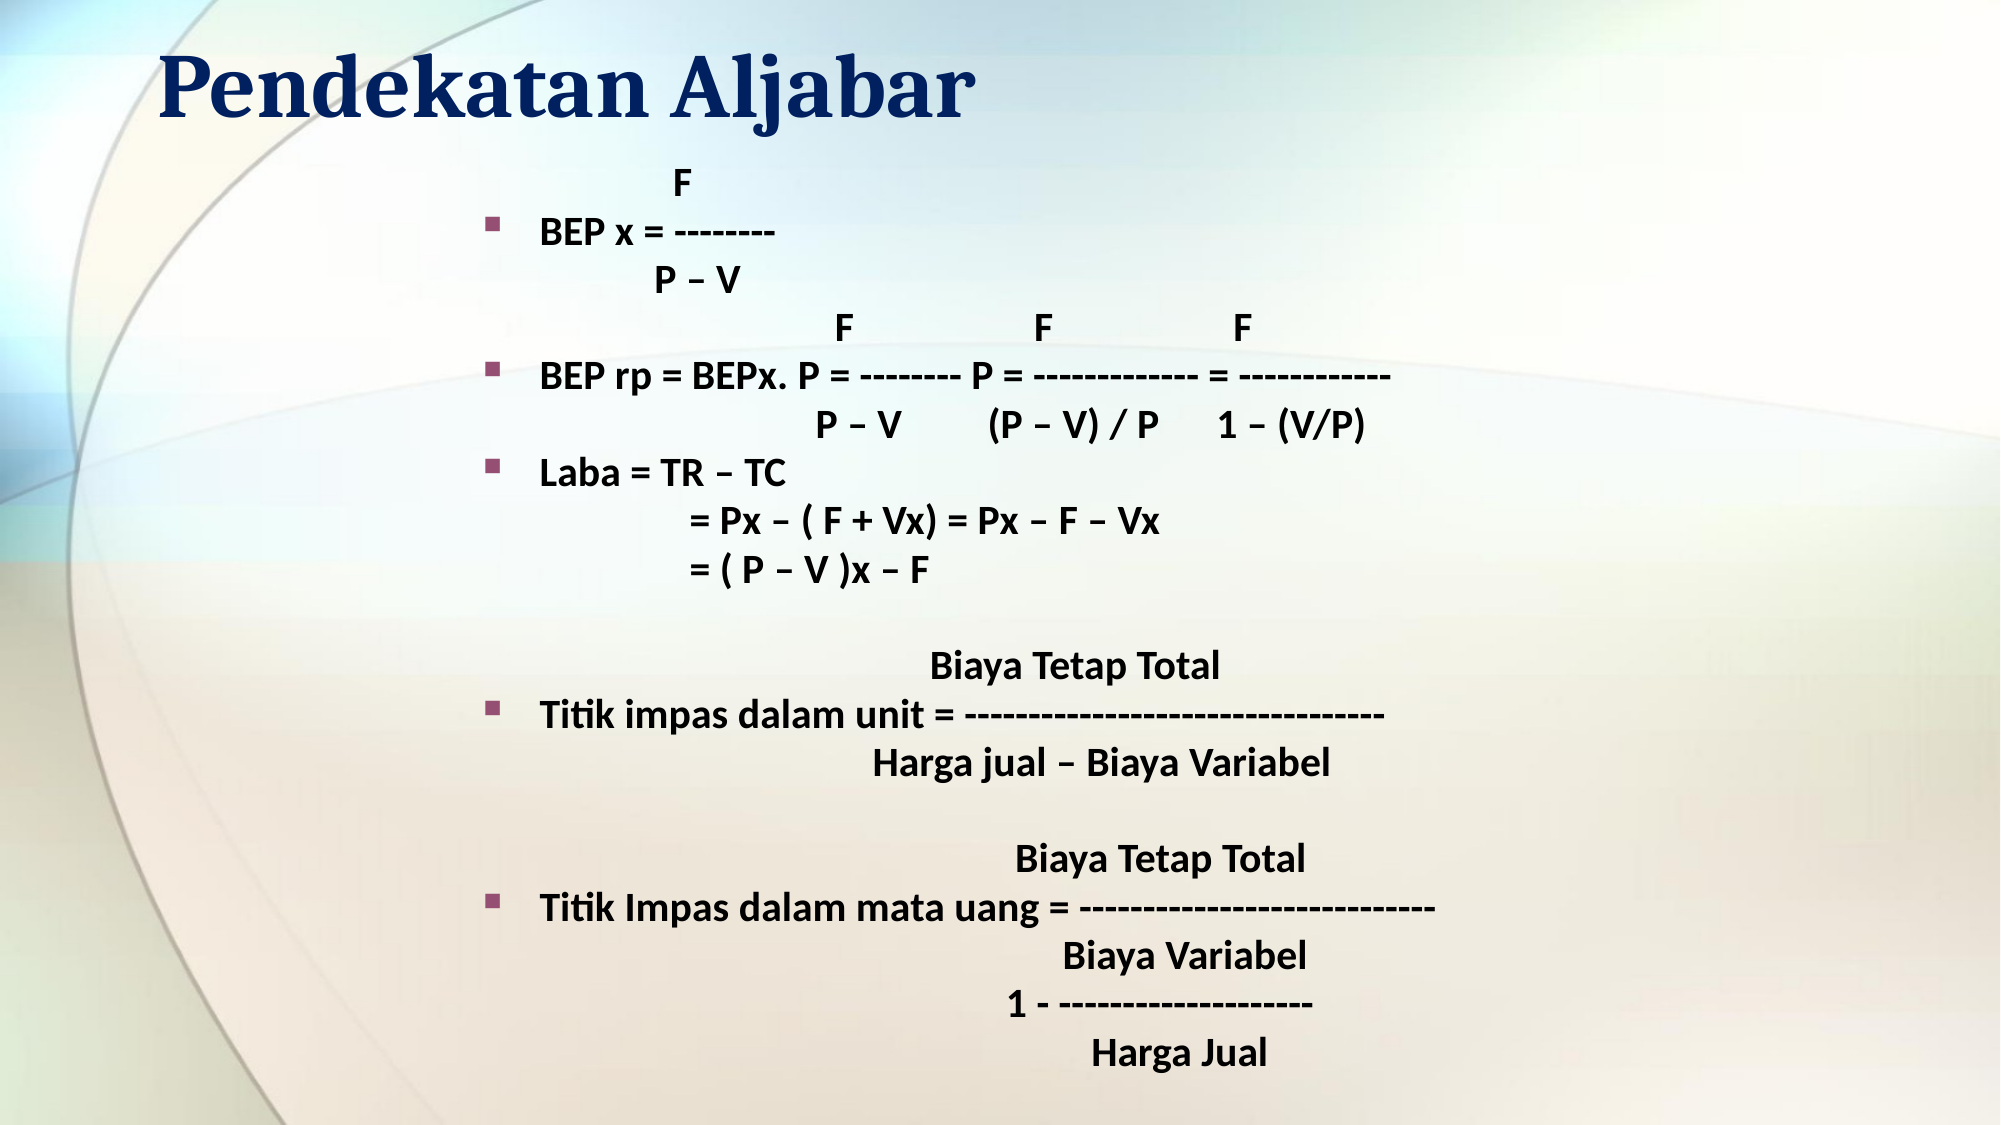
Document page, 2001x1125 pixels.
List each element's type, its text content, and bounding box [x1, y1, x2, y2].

text_box F BEP x = -------- P – V F F F BEP rp = BEPx. P = -------- P = ------------- = ------------ P – V (P – V) / P 1 – (V/P) Laba = TR – TC = Px – ( F + Vx) = Px – F – Vx = ( P – V )x – F Biaya Tetap Total Titik impas dalam unit = --------------------------------- Harga jual – Biaya Variabel Biaya Tetap Total Titik Impas dalam mata uang = ---------------------------- Biaya Variabel 1 - -------------------- Harga Jual [468, 157, 1677, 1125]
picture [0, 0, 2001, 1125]
title Pendekatan Aljabar [142, 25, 1950, 158]
